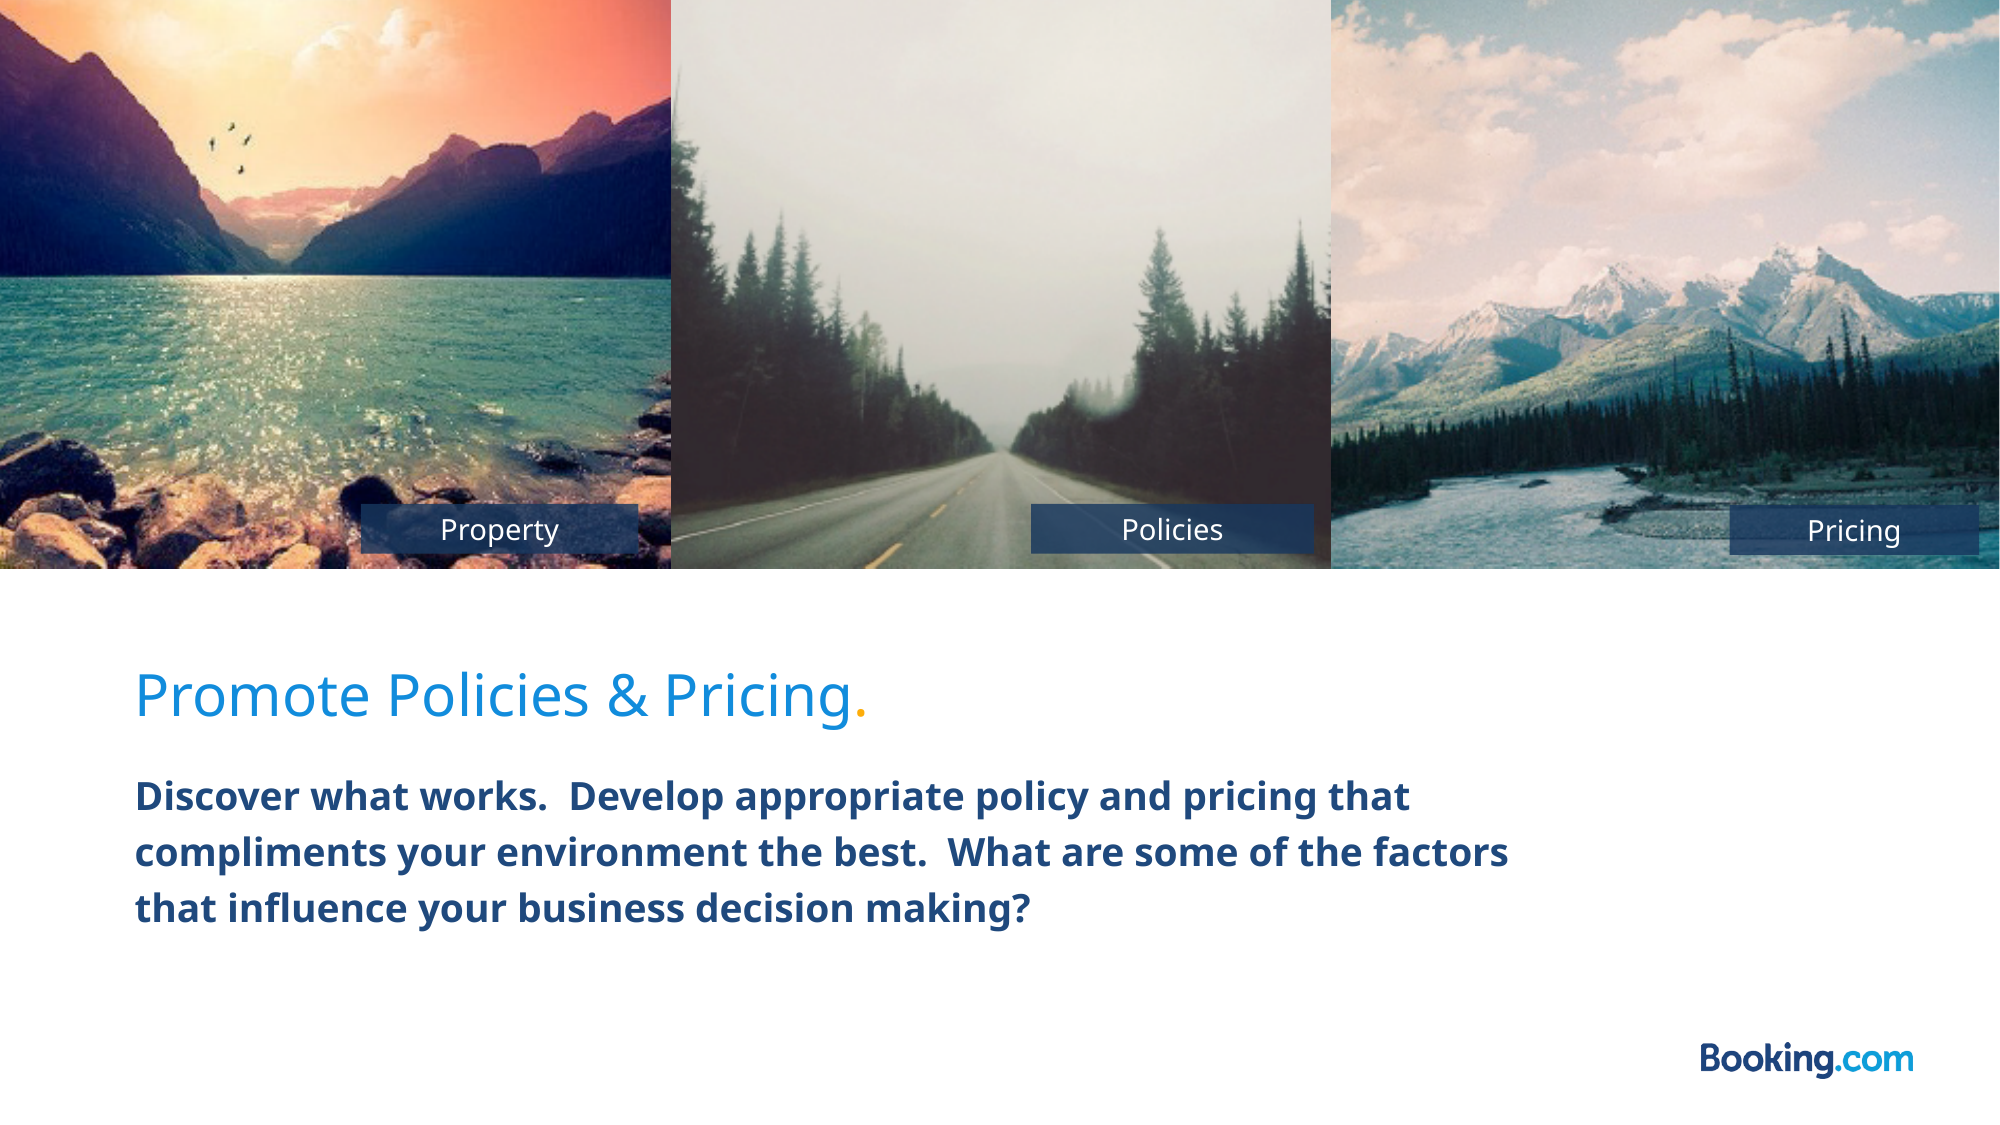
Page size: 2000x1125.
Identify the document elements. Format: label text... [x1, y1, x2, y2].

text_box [0, 0, 2000, 569]
text_box Promote Policies & Pricing. [119, 650, 900, 736]
picture [1701, 1042, 1913, 1079]
text_box Discover what works. Develop appropriate policy and pricing that compliments your environment the best. What are some of the factors that influence your business decision making? [119, 755, 1599, 938]
